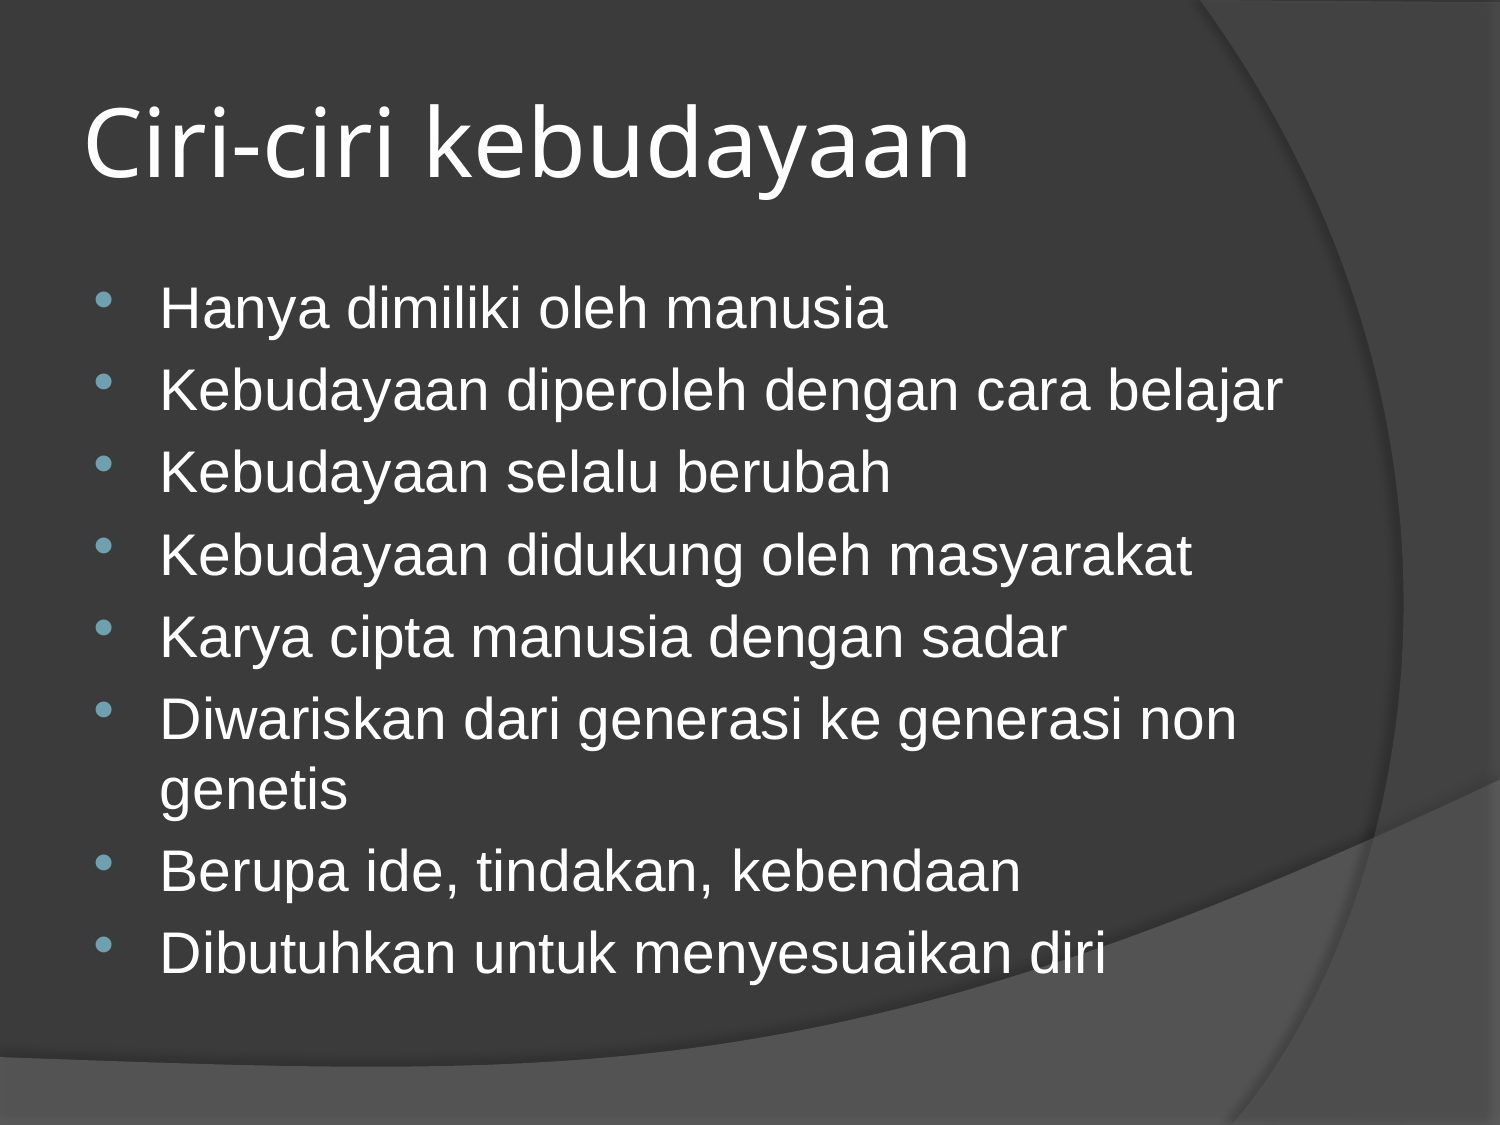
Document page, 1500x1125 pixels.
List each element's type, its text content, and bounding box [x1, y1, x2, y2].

title Ciri-ciri kebudayaan [75, 45, 1300, 233]
list Hanya dimiliki oleh manusia Kebudayaan diperoleh dengan cara belajar Kebudayaan selalu berubah Kebudayaan didukung oleh masyarakat Karya cipta manusia dengan sadar Diwariskan dari generasi ke generasi non genetis Berupa ide, tindakan, kebendaan Dibutuhkan untuk menyesuaikan diri [75, 262, 1300, 1005]
